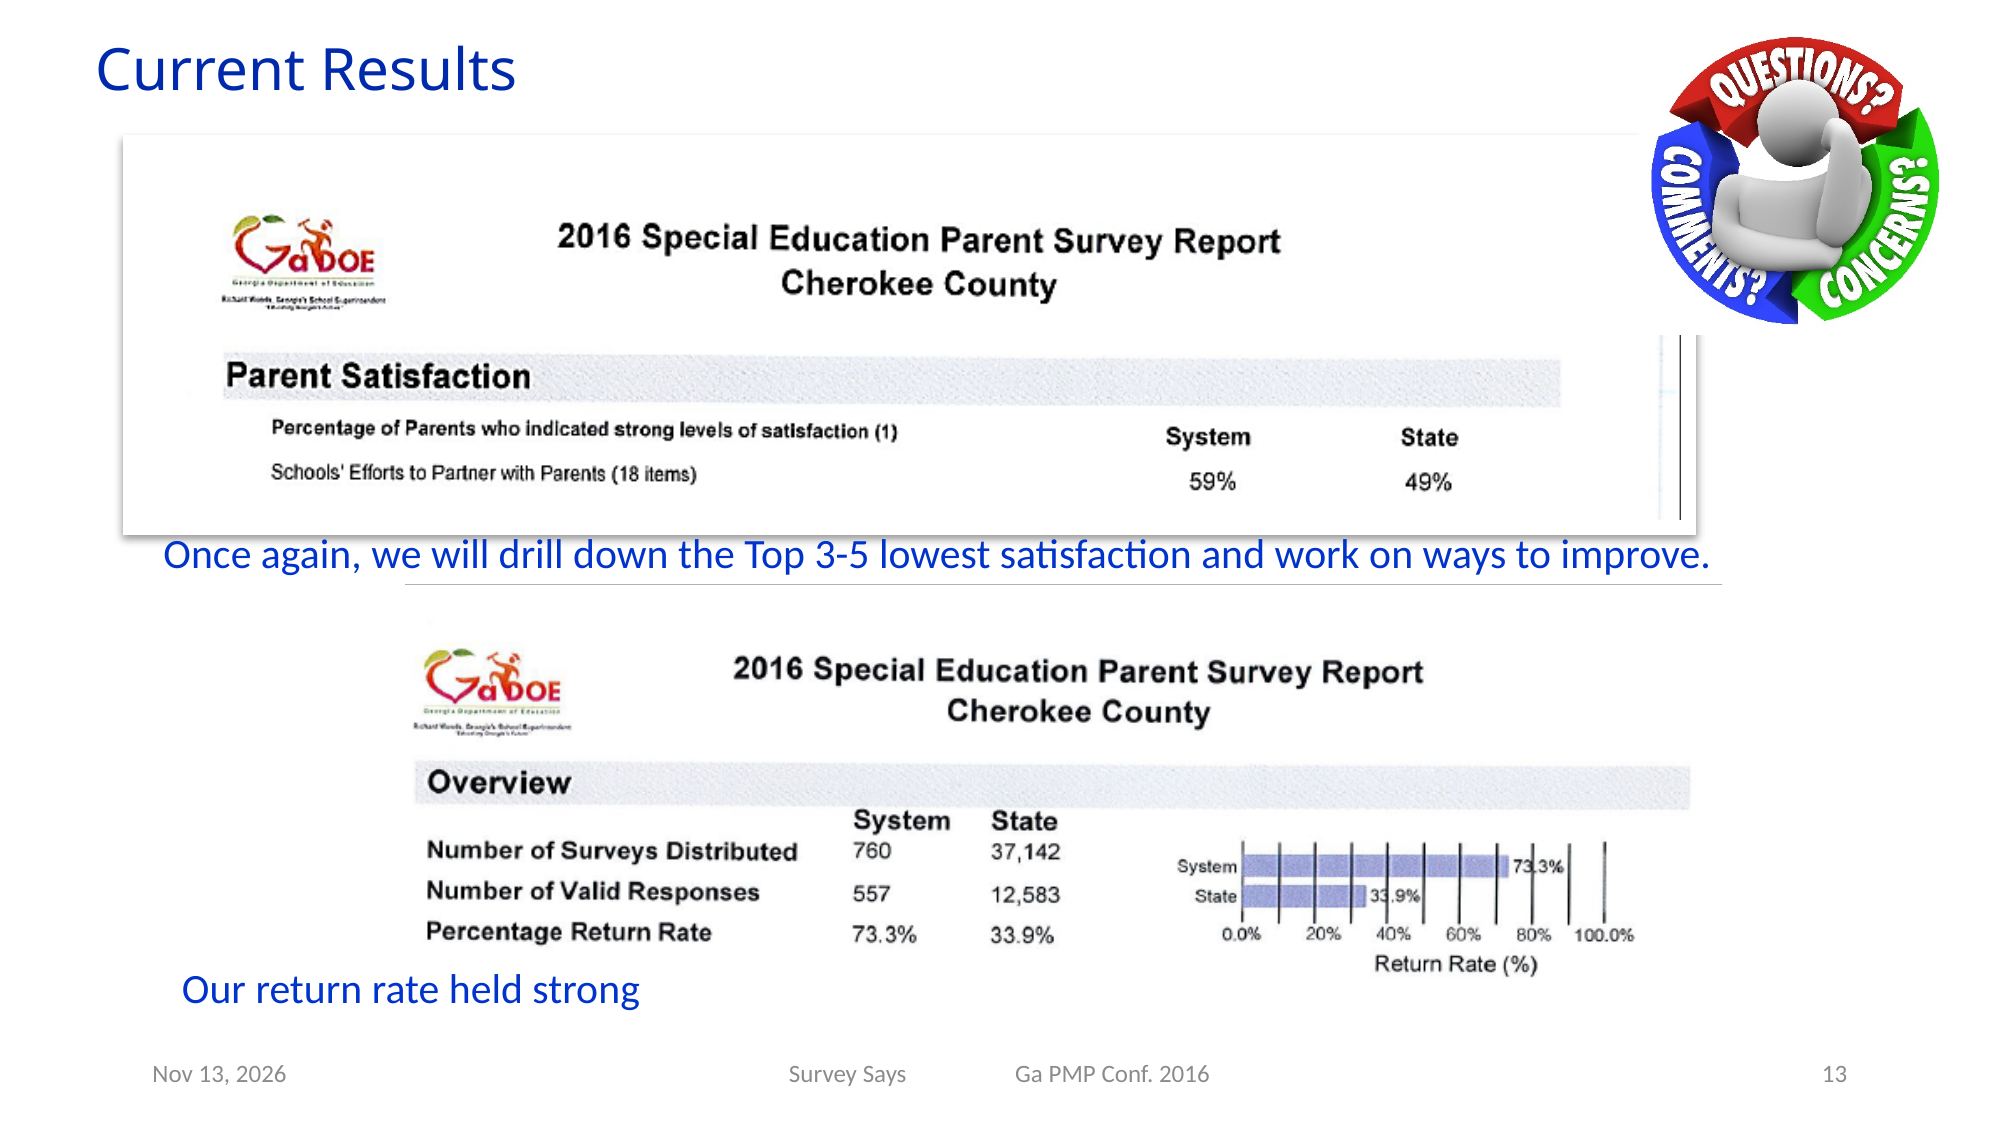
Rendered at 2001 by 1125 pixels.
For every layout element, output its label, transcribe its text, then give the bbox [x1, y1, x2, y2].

footer Survey Says Ga PMP Conf. 2016 [662, 1042, 1338, 1103]
picture [405, 584, 1723, 977]
picture [137, 24, 1951, 520]
text_box Our return rate held strong [167, 954, 843, 1019]
text_box Current Results [80, 24, 575, 109]
text_box Once again, we will drill down the Top 3-5 lowest satisfaction and work on ways to improve. [148, 519, 1892, 585]
slide_number Sep-16 [137, 1042, 588, 1103]
slide_number 13 [1412, 1042, 1863, 1103]
